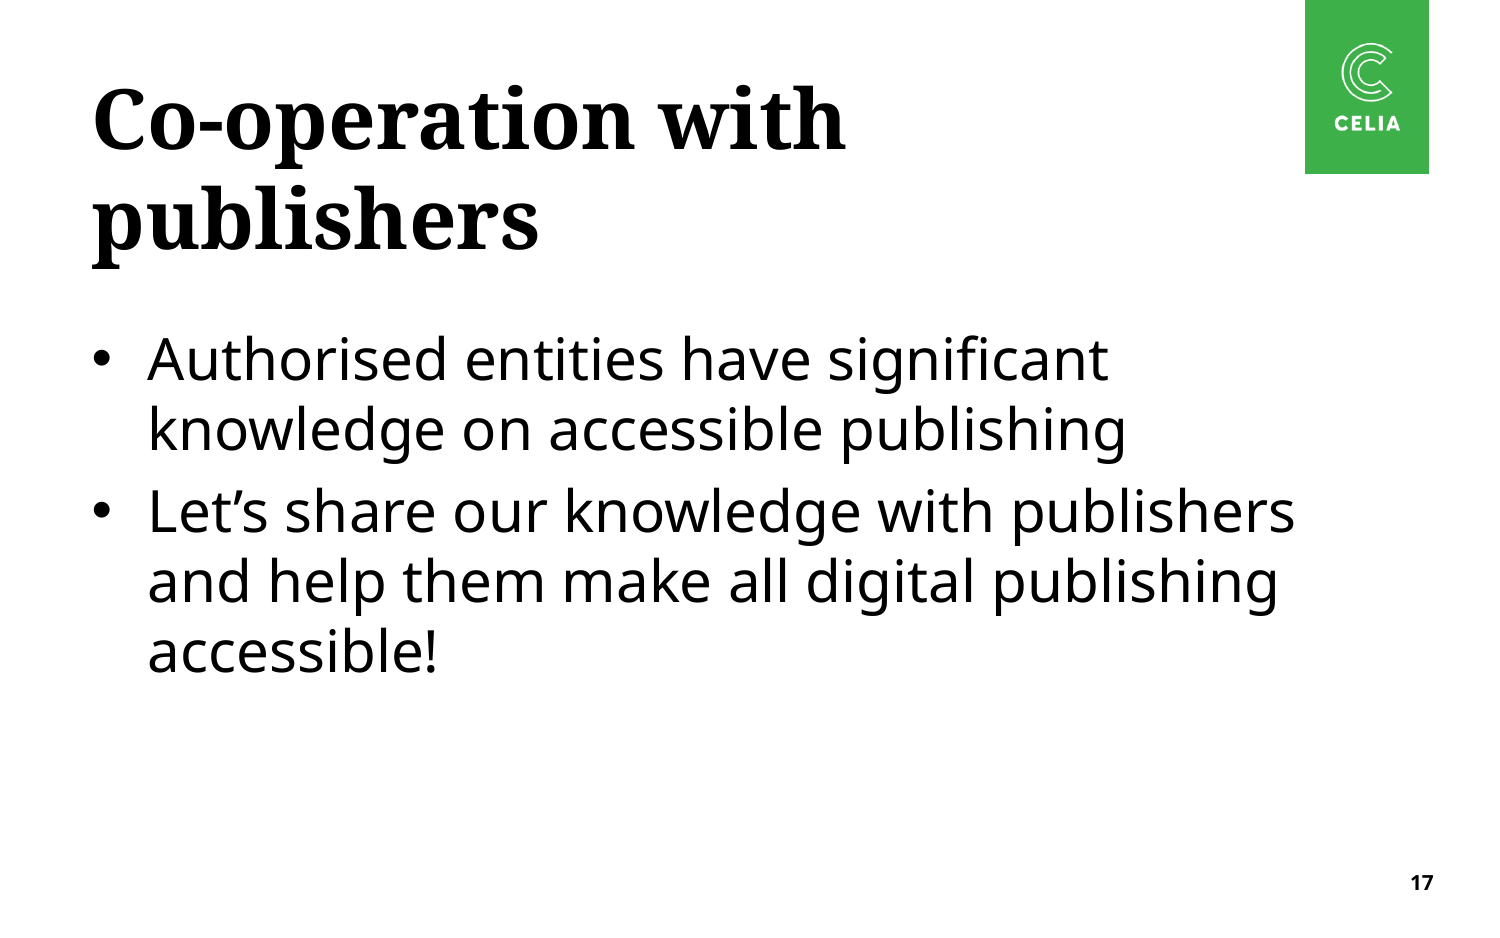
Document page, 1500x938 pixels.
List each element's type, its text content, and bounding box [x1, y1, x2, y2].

slide_number 17 [1098, 862, 1449, 913]
picture [1305, 0, 1429, 174]
title Co-operation with publishers [76, 59, 1247, 266]
list Authorised entities have significant knowledge on accessible publishing Let’s share our knowledge with publishers and help them make all digital publishing accessible! [76, 315, 1424, 871]
